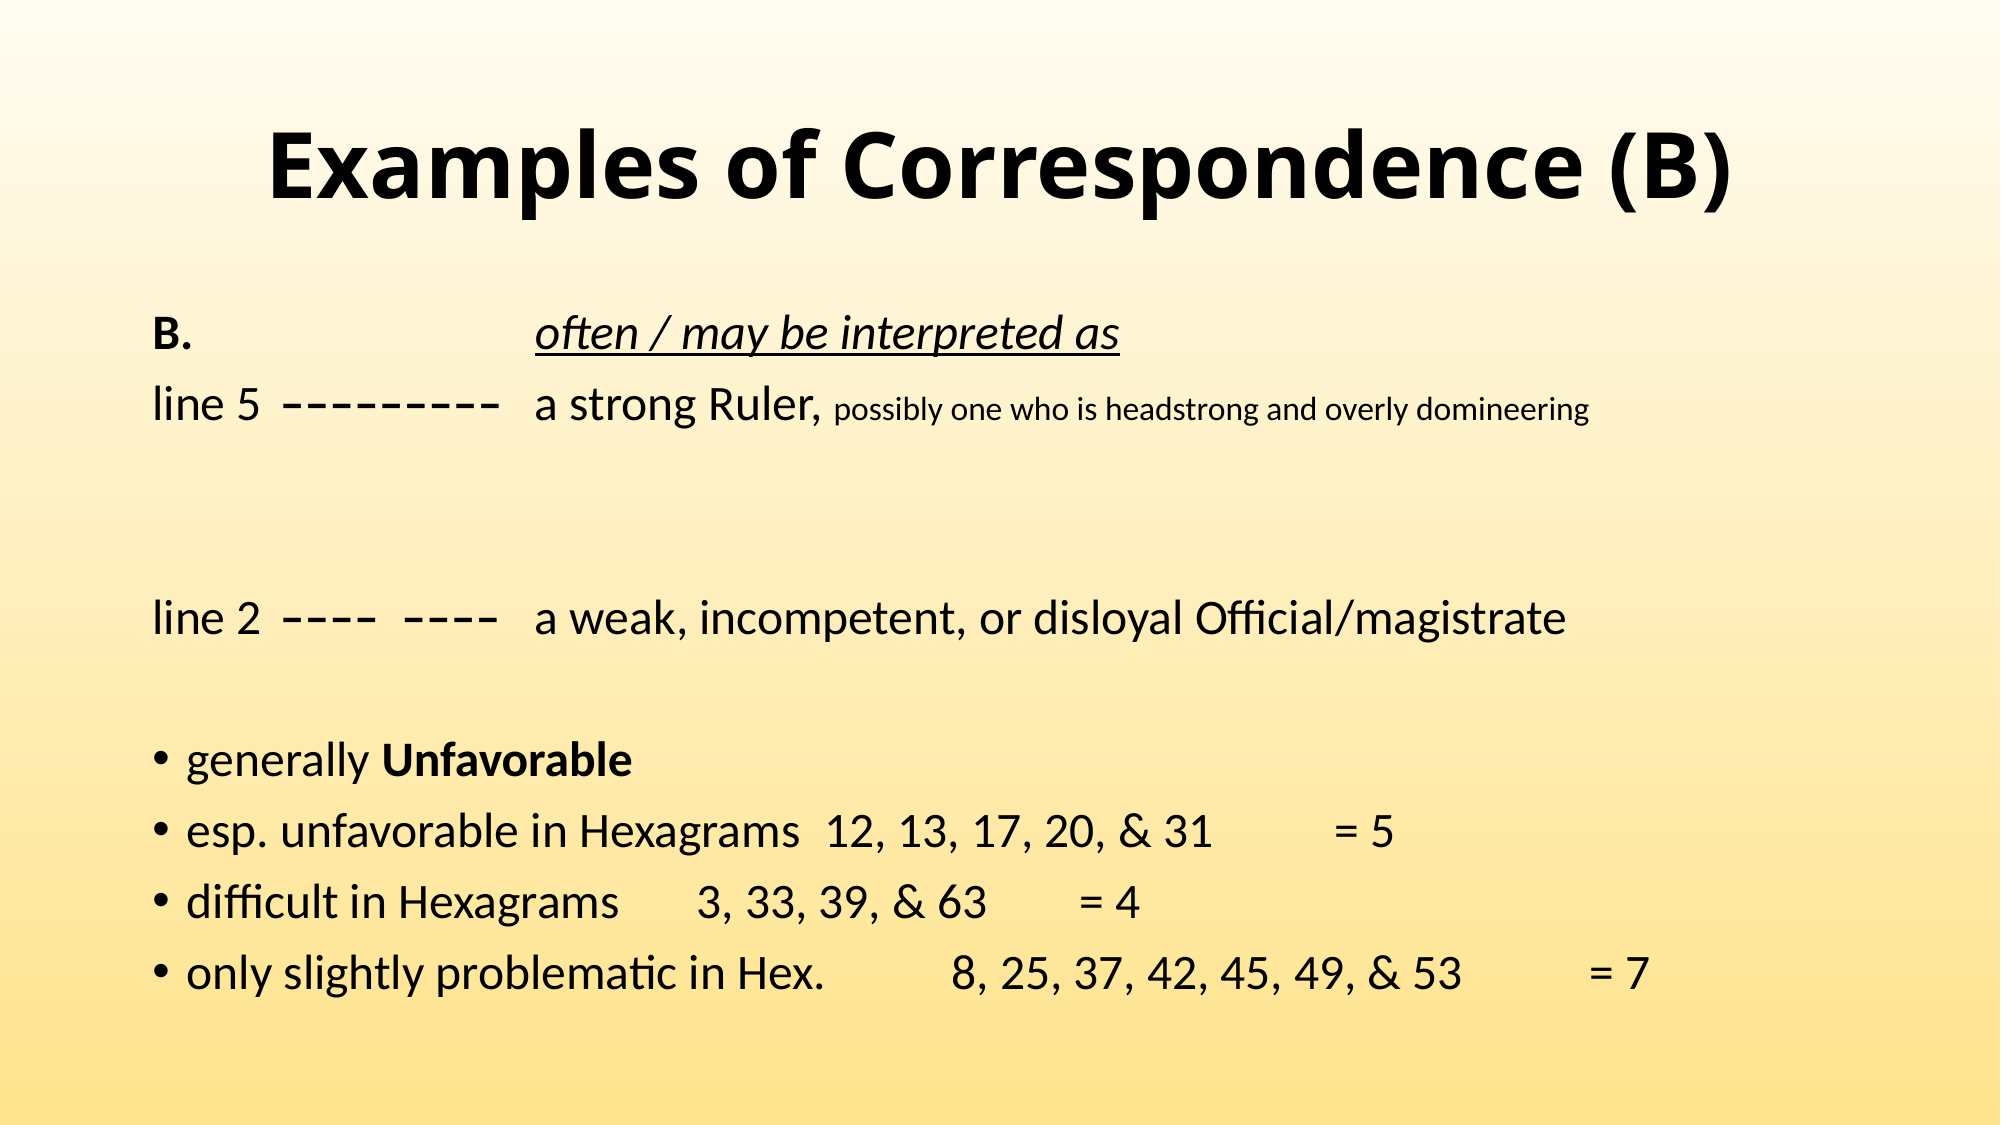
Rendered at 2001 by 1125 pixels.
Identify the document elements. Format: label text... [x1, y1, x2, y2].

title Examples of Correspondence (B) [137, 59, 1863, 278]
list B. often / may be interpreted as line 5 ––––––––– a strong Ruler, possibly one who is headstrong and overly domineering line 2 –––– –––– a weak, incompetent, or disloyal Official/magistrate generally Unfavorable esp. unfavorable in Hexagrams 12, 13, 17, 20, & 31 = 5 difficult in Hexagrams 3, 33, 39, & 63 = 4 only slightly problematic in Hex. 8, 25, 37, 42, 45, 49, & 53 = 7 [137, 299, 1863, 1014]
